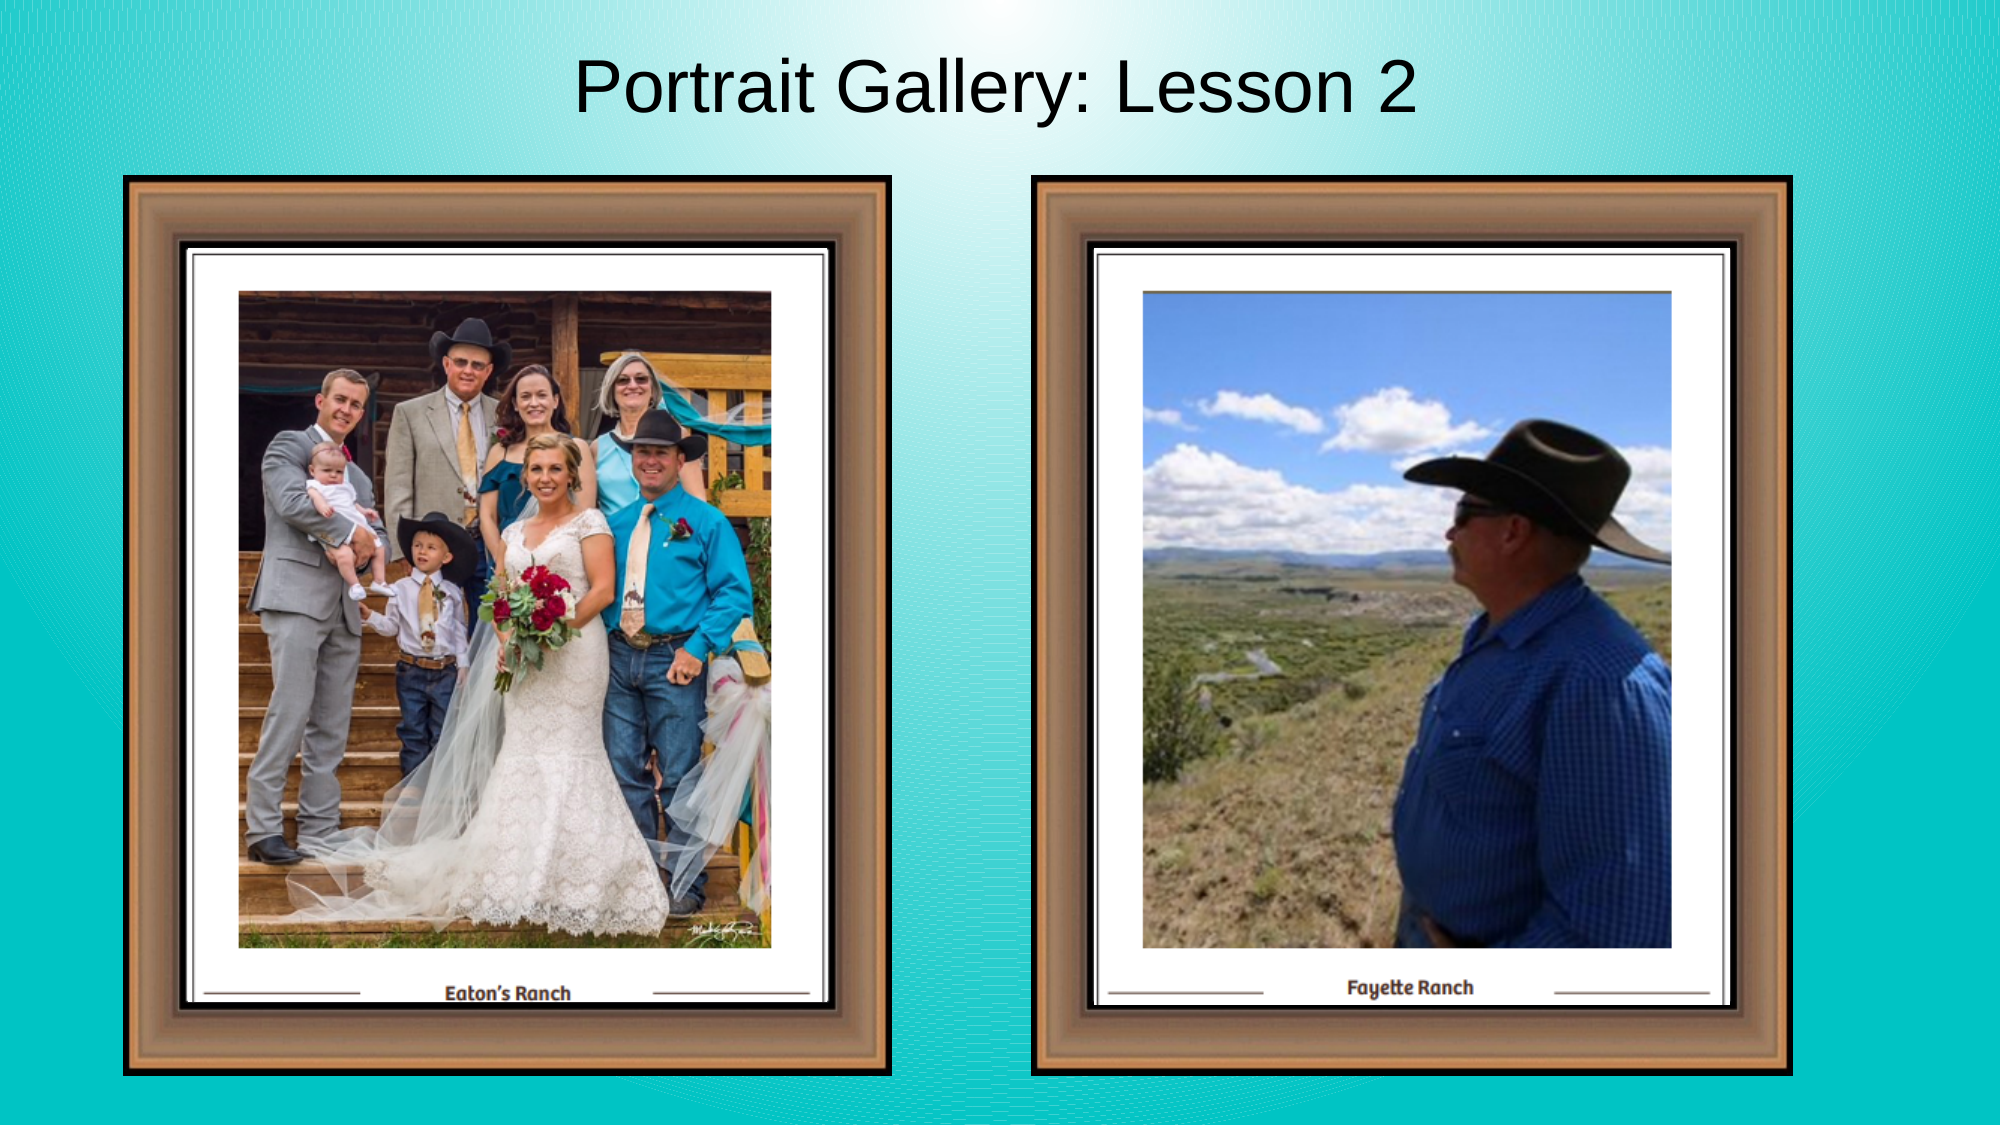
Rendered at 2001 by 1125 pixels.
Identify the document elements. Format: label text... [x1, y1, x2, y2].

text_box Portrait Gallery: Lesson 2 [558, 29, 1442, 135]
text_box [1031, 175, 1793, 1076]
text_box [123, 175, 892, 1076]
